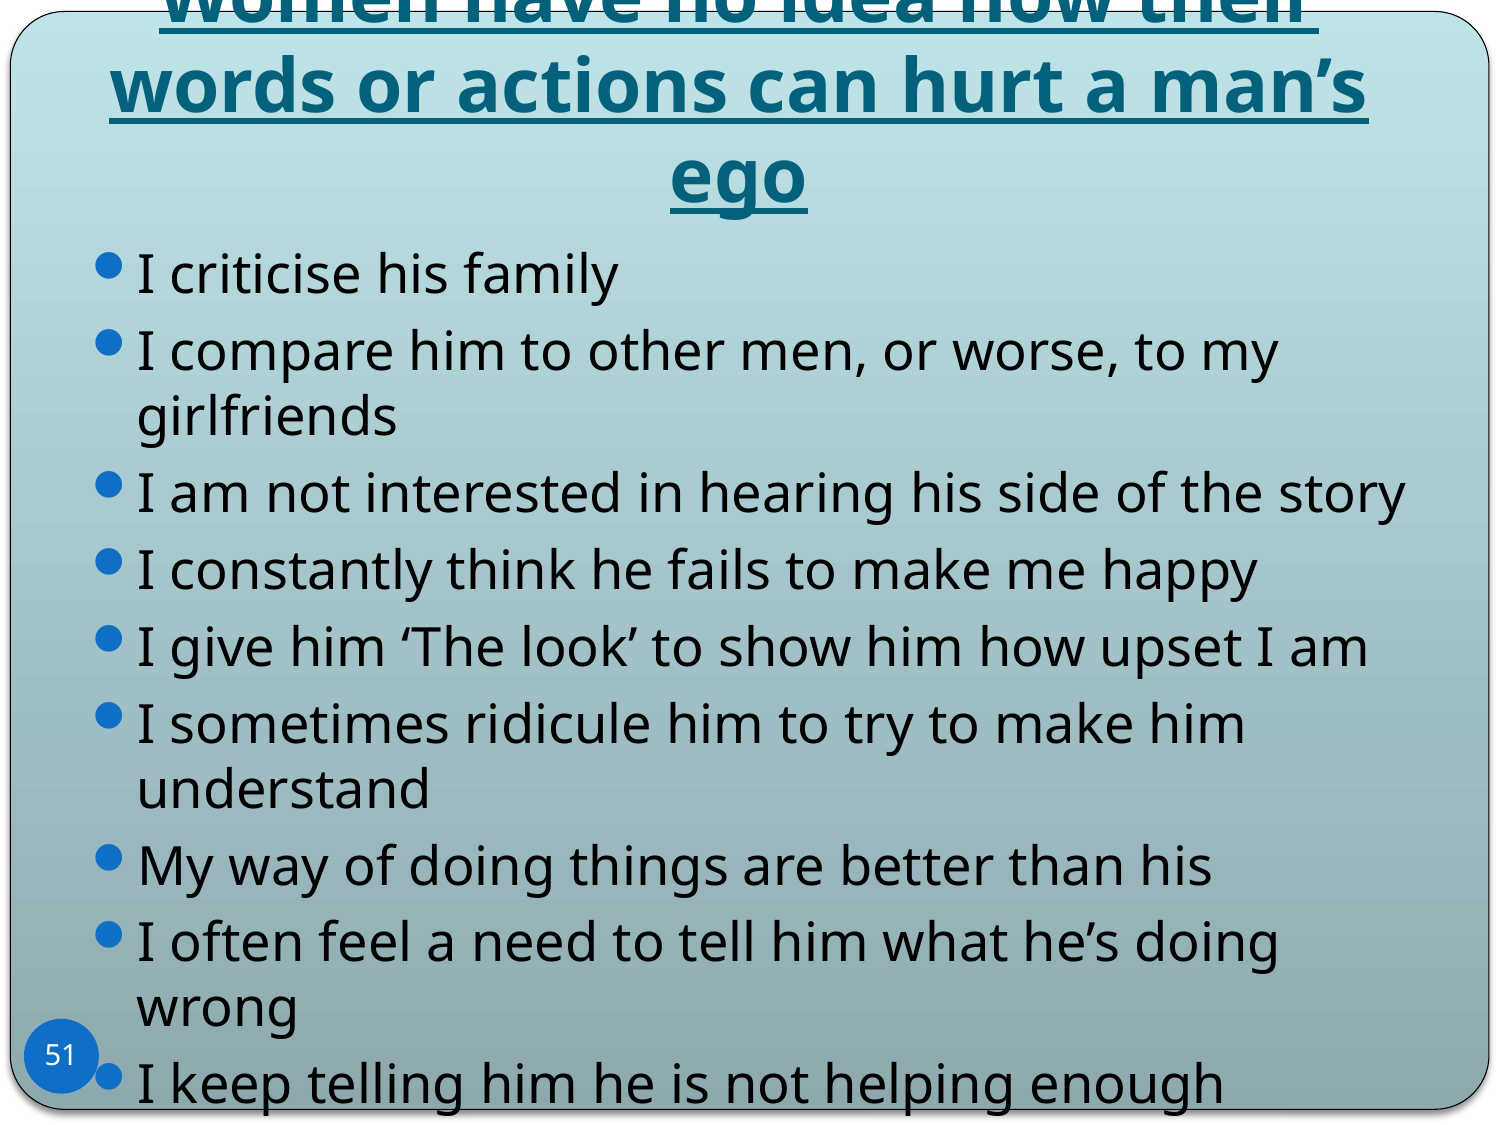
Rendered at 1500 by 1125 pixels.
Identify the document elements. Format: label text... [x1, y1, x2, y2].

title Women have no idea how their words or actions can hurt a man’s ego [52, 44, 1426, 233]
slide_number 51 [23, 1018, 99, 1094]
list I criticise his family I compare him to other men, or worse, to my girlfriends I am not interested in hearing his side of the story I constantly think he fails to make me happy I give him ‘The look’ to show him how upset I am I sometimes ridicule him to try to make him understand My way of doing things are better than his I often feel a need to tell him what he’s doing wrong I keep telling him he is not helping enough When I am emotional I dump my emotions on him [76, 231, 1459, 988]
